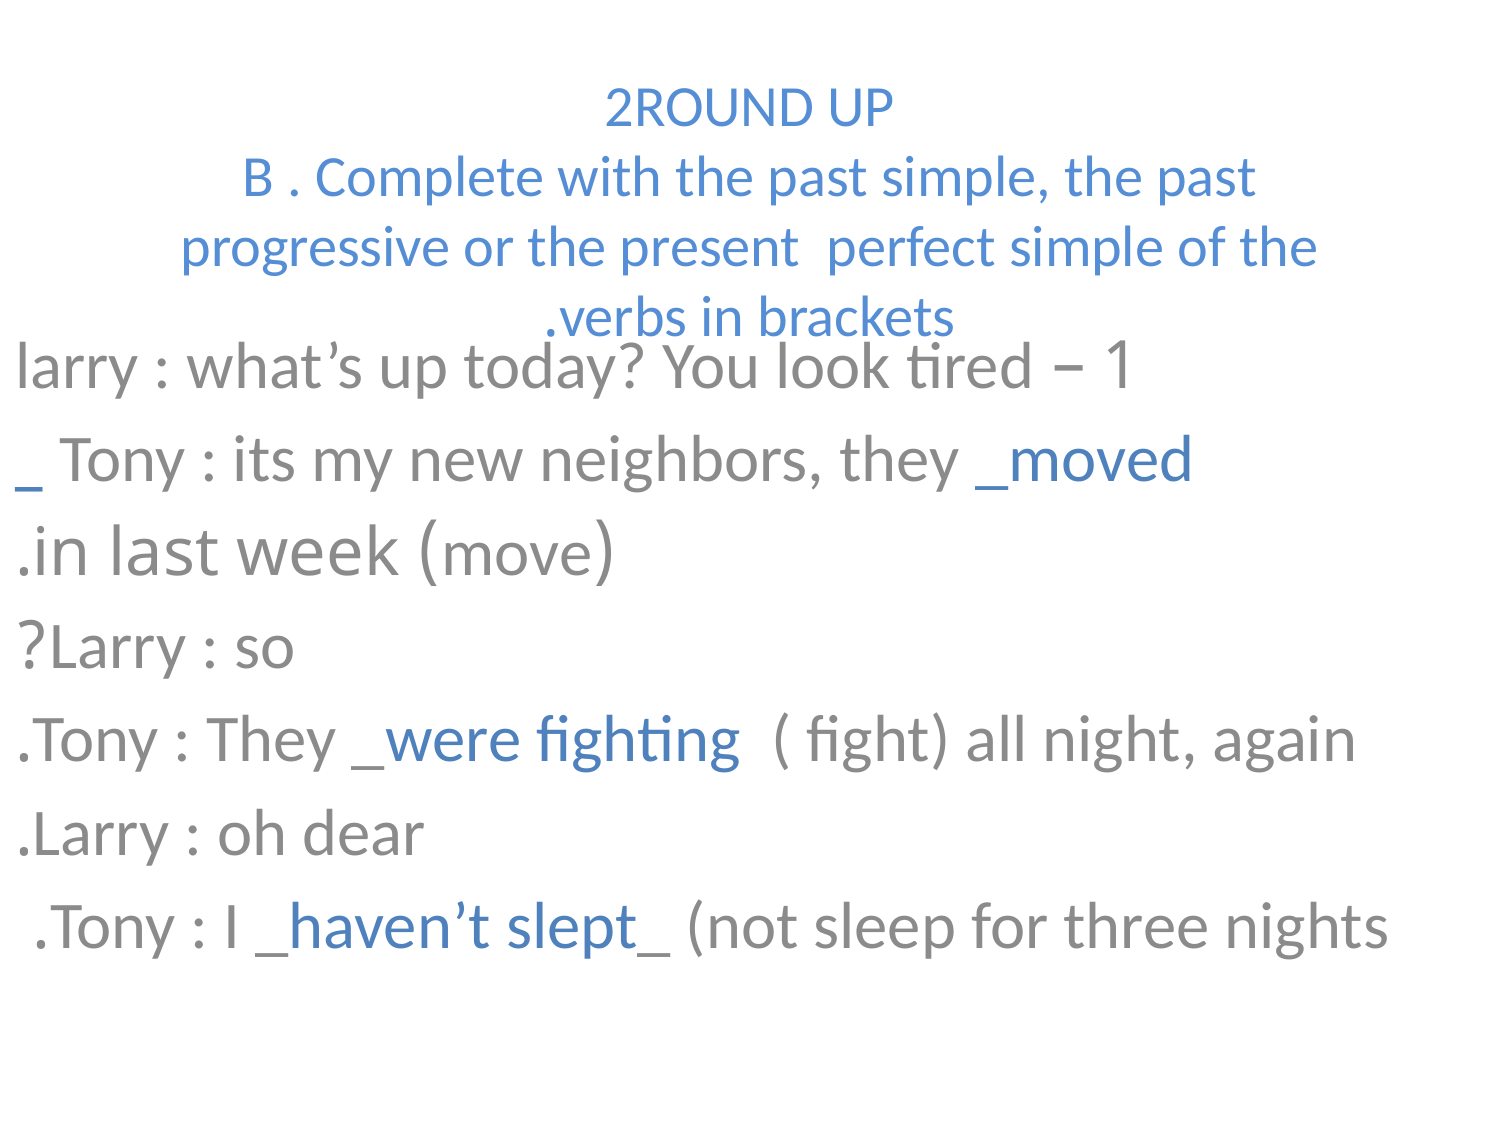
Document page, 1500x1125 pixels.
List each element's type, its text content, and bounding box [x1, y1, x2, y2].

subtitle 1 – larry : what’s up today? You look tired Tony : its my new neighbors, they _moved _ (move) in last week. Larry : so? Tony : They _were fighting ( fight) all night, again. Larry : oh dear. Tony : I _haven’t slept_ (not sleep for three nights. [0, 314, 1500, 1125]
title 2ROUND UP B . Complete with the past simple, the past progressive or the present perfect simple of the verbs in brackets. [100, 19, 1399, 314]
